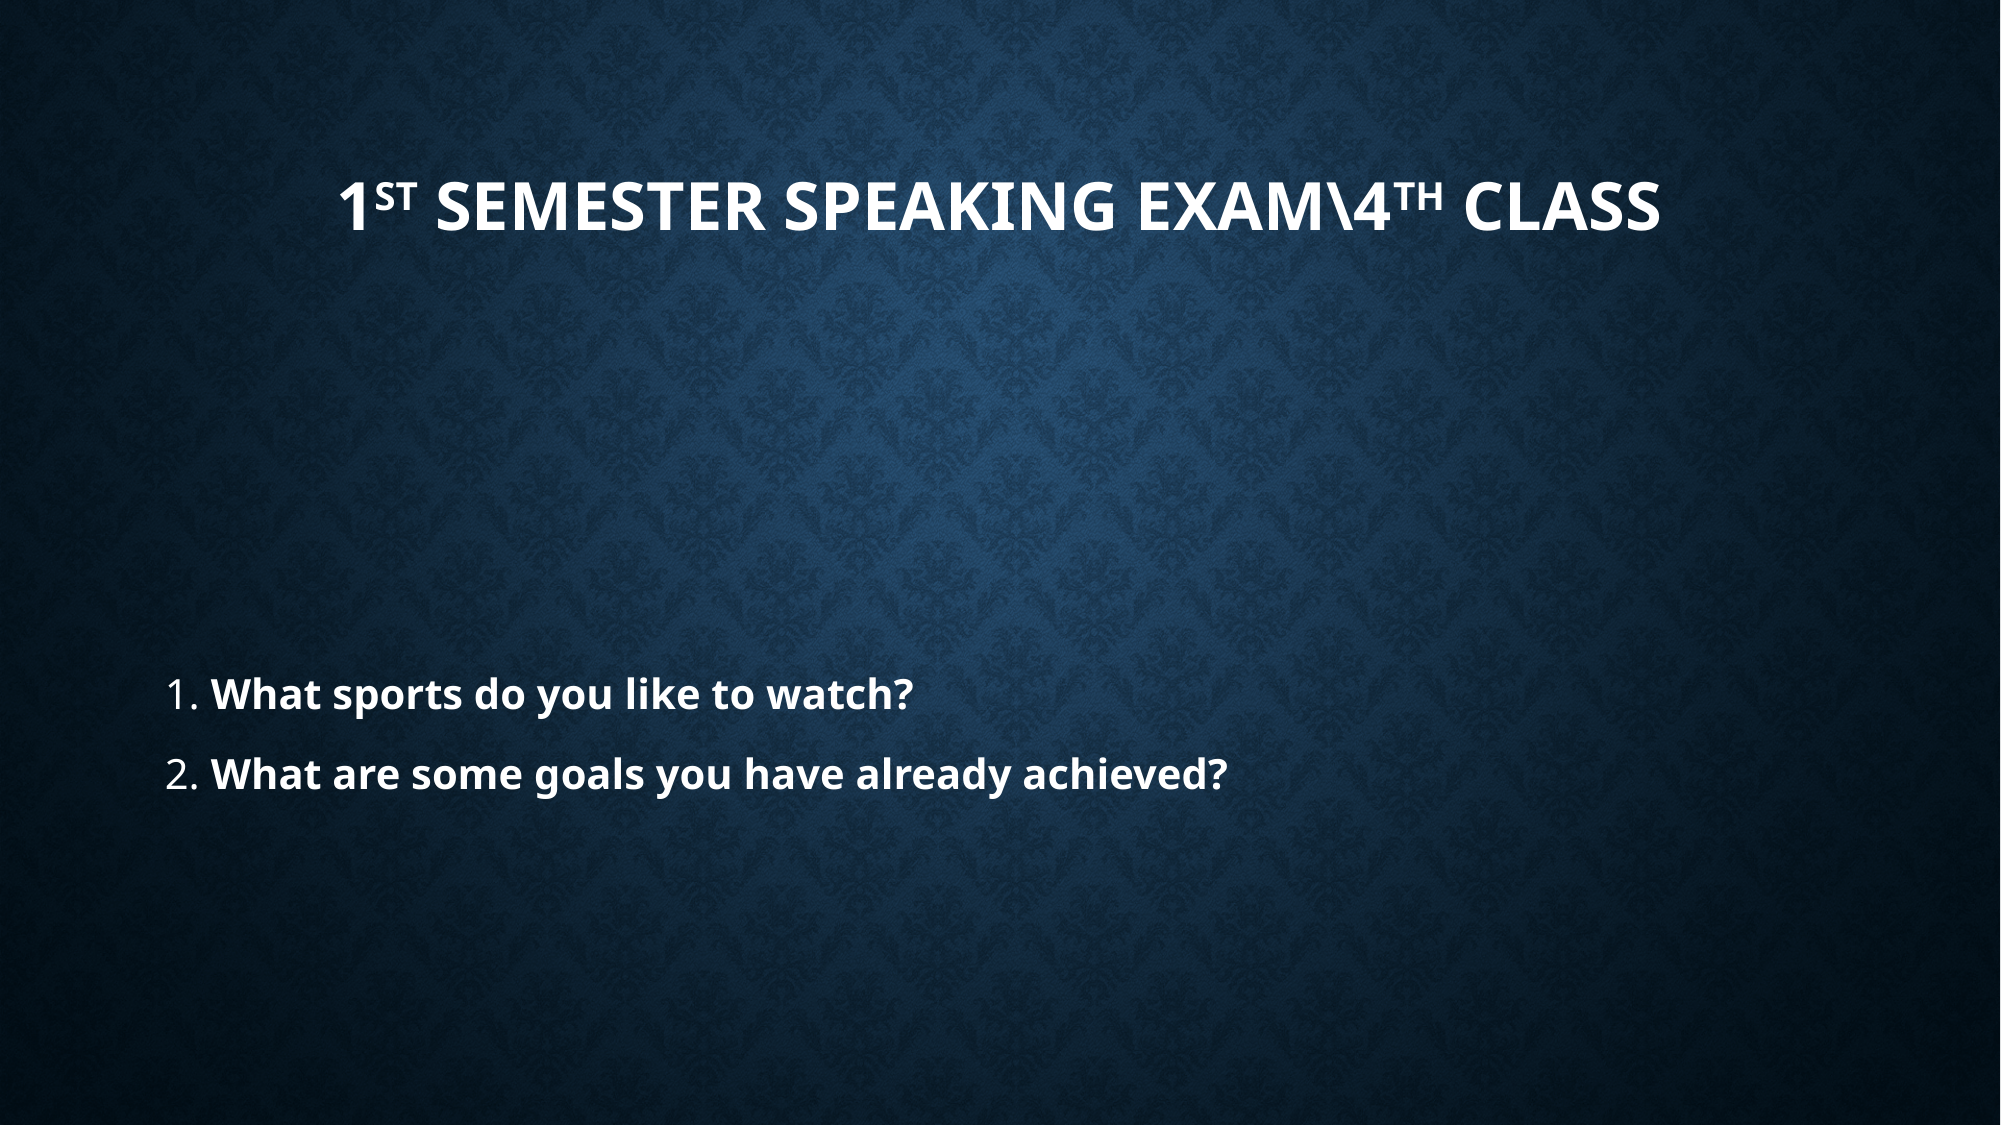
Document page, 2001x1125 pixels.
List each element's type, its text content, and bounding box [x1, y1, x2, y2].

list 1. What sports do you like to watch? 2. What are some goals you have already achieved? [149, 650, 1849, 950]
title 1st Semester Speaking Exam\4th Class [149, 99, 1849, 318]
